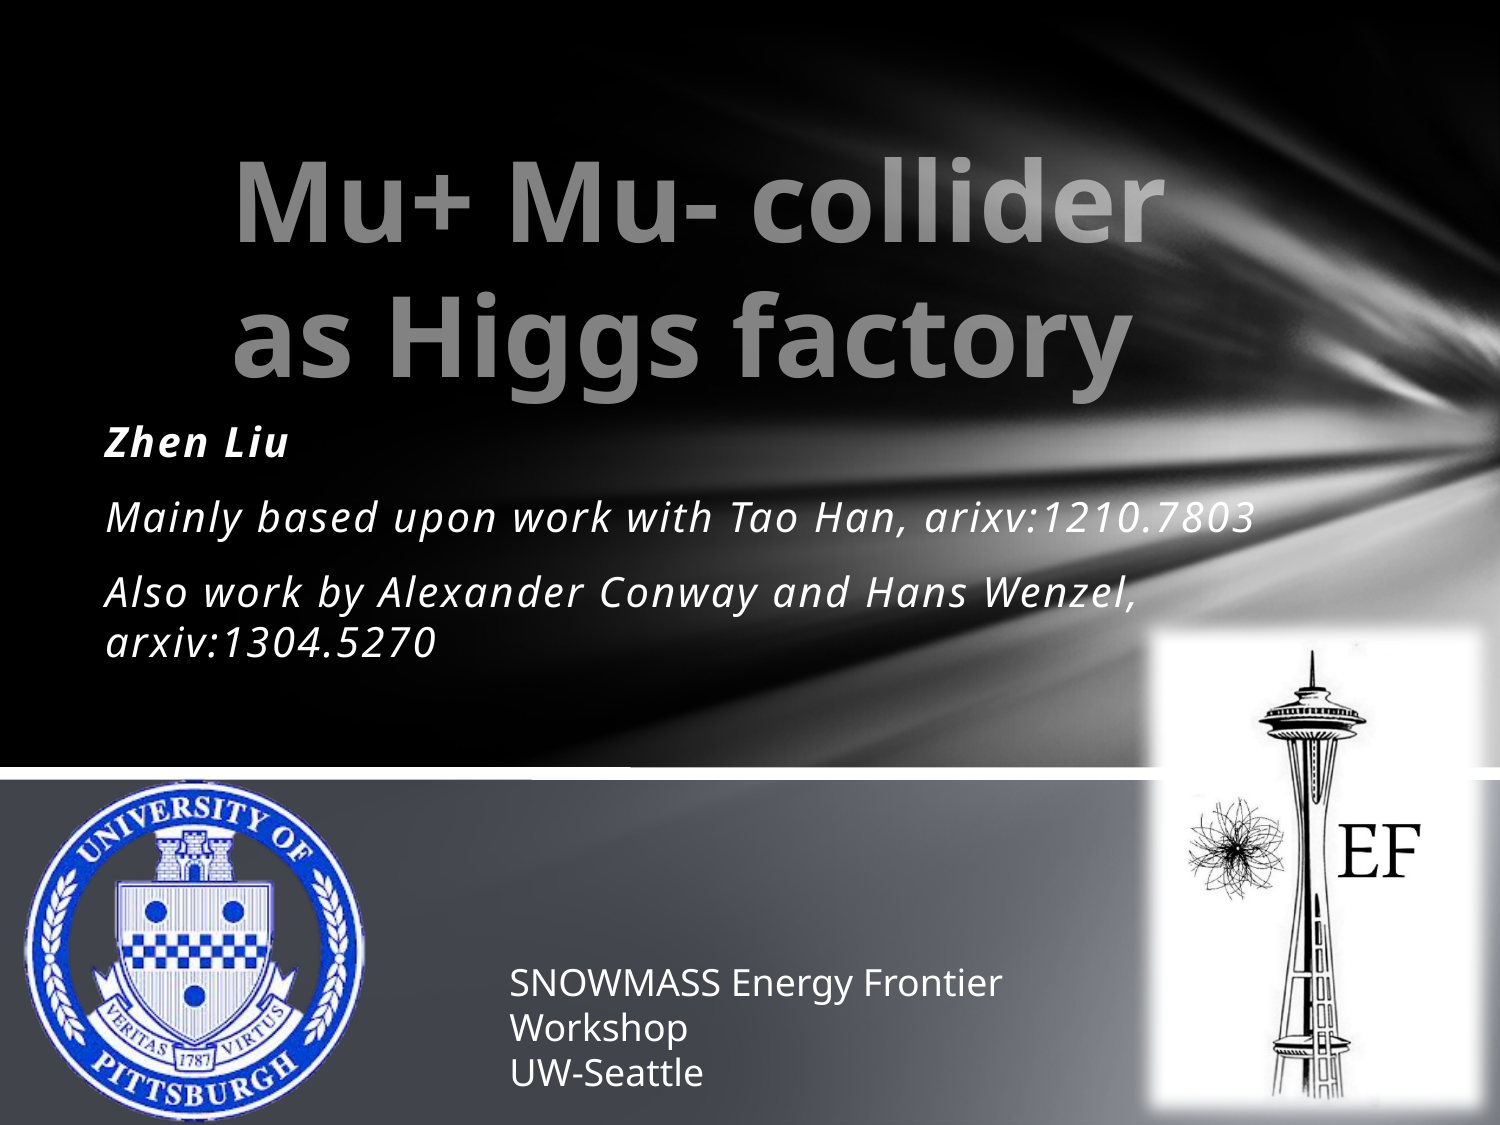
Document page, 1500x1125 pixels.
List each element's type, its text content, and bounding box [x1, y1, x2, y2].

text_box SNOWMASS Energy Frontier Workshop UW-Seattle [494, 951, 1125, 1101]
picture [19, 776, 371, 1125]
subtitle Zhen Liu Mainly based upon work with Tao Han, arixv:1210.7803 Also work by Alexander Conway and Hans Wenzel, arxiv:1304.5270 [90, 407, 1447, 777]
picture [1131, 610, 1500, 1125]
title Mu+ Mu- collider as Higgs factory [215, 23, 1283, 408]
